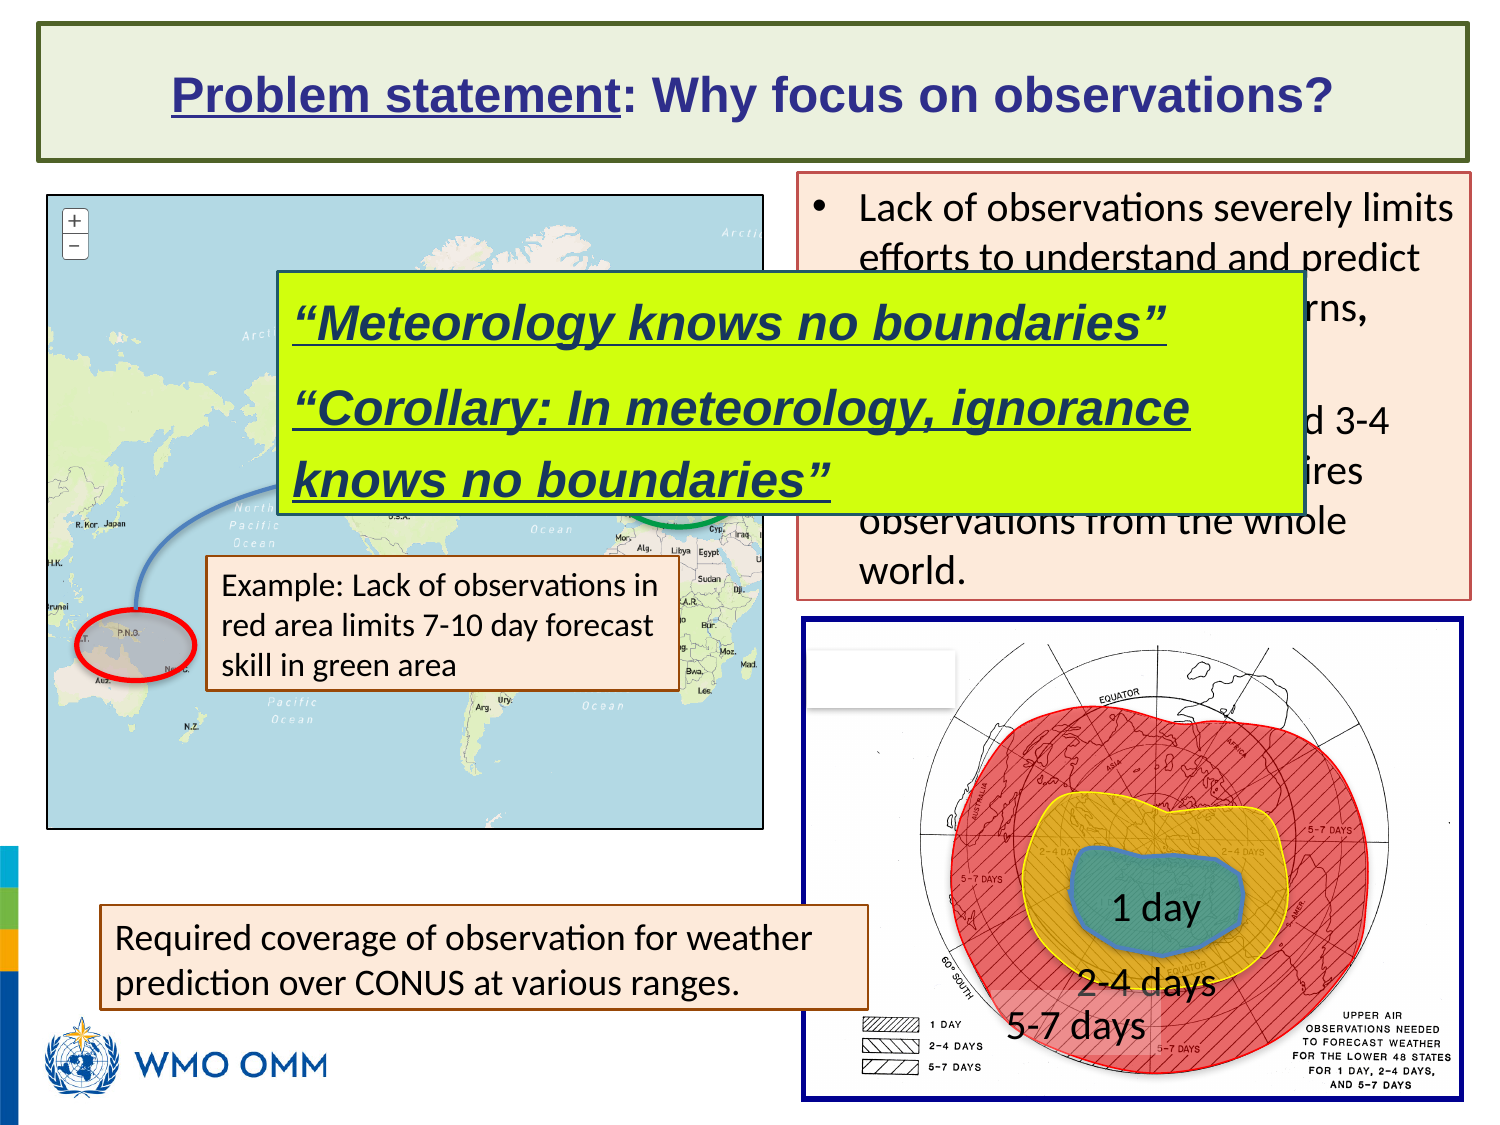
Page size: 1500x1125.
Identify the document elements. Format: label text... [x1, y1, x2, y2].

picture [48, 195, 763, 829]
text_box Required coverage of observation for weather prediction over CONUS at various ranges. [100, 905, 800, 1010]
title Problem statement: Why focus on observations? [38, 23, 1468, 161]
text_box Lack of observations severely limits efforts to understand and predict weather and climate patterns, both locally and globally; Weather prediction beyond 3-4 days for any location requires observations from the whole world. [797, 172, 1471, 601]
picture [0, 845, 327, 1125]
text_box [805, 621, 1459, 1097]
list [76, 836, 657, 1078]
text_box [288, 302, 444, 764]
text_box “Meteorology knows no boundaries” “Corollary: In meteorology, ignorance knows no boundaries” [767, 271, 1306, 515]
